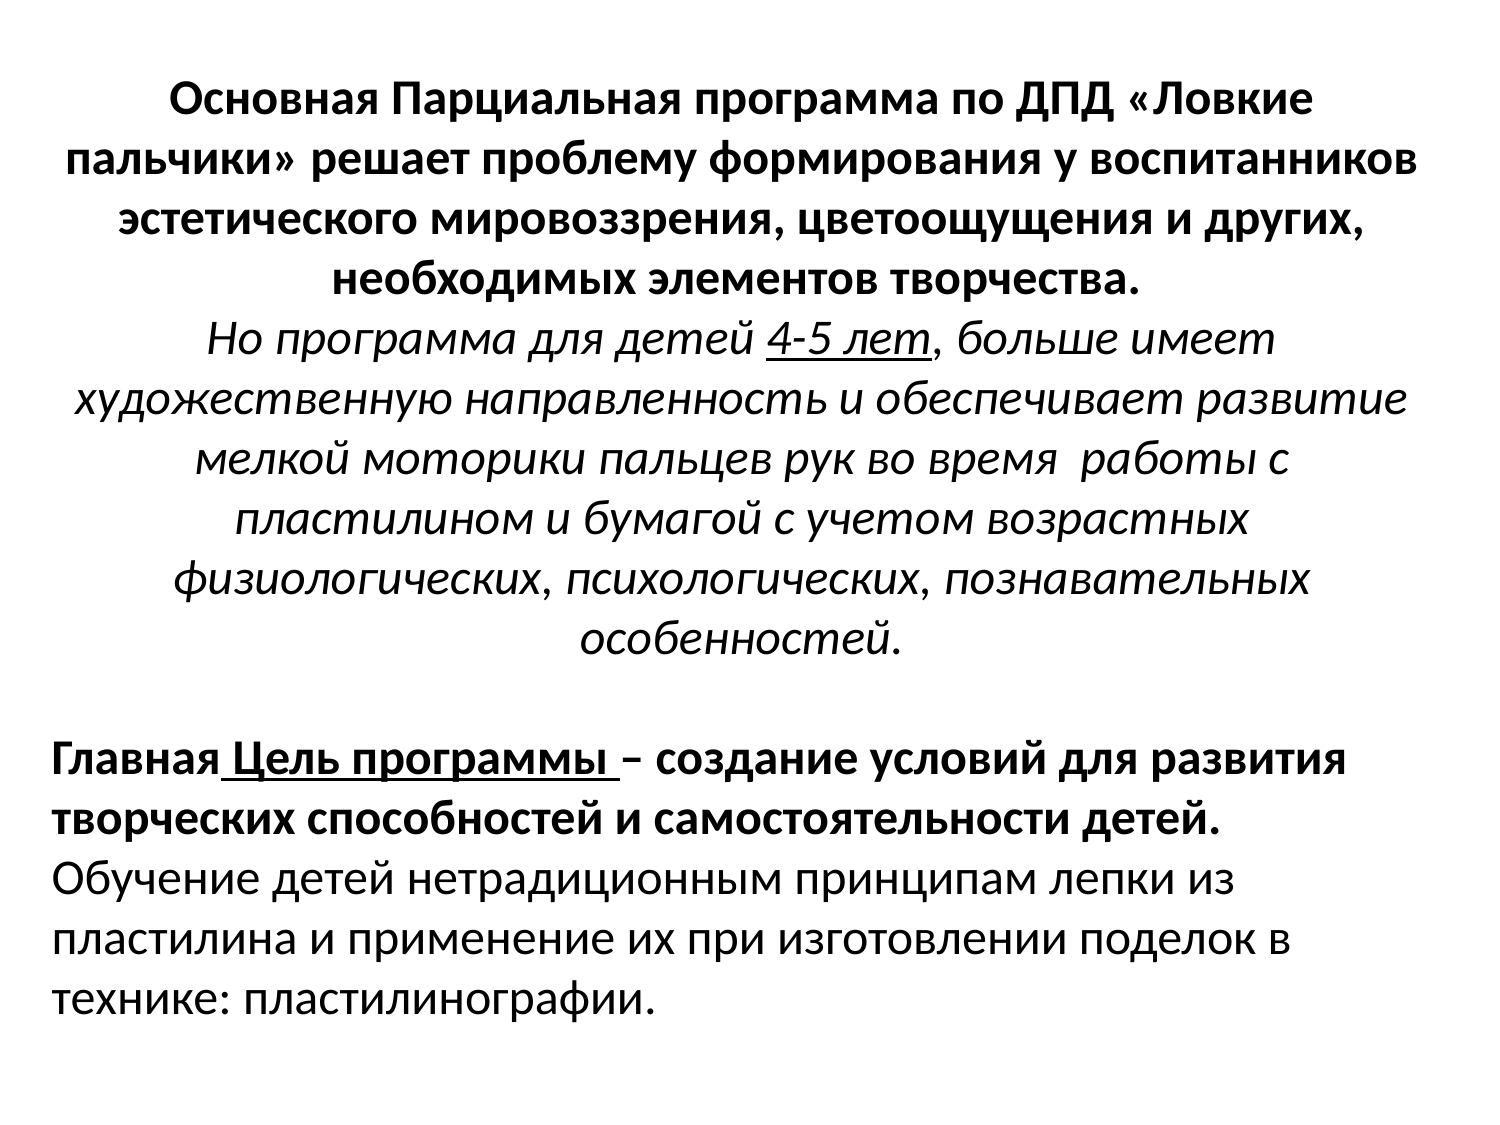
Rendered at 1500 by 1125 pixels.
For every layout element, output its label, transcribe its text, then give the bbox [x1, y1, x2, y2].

text_box Основная Парциальная программа по ДПД «Ловкие пальчики» решает проблему формирования у воспитанников эстетического мировоззрения, цветоощущения и других, необходимых элементов творчества. Но программа для детей 4-5 лет, больше имеет художественную направленность и обеспечивает развитие мелкой моторики пальцев рук во время работы с пластилином и бумагой с учетом возрастных физиологических, психологических, познавательных особенностей. Главная Цель программы – создание условий для развития творческих способностей и самостоятельности детей. Обучение детей нетрадиционным принципам лепки из пластилина и применение их при изготовлении поделок в технике: пластилинографии. [36, 56, 1447, 1125]
